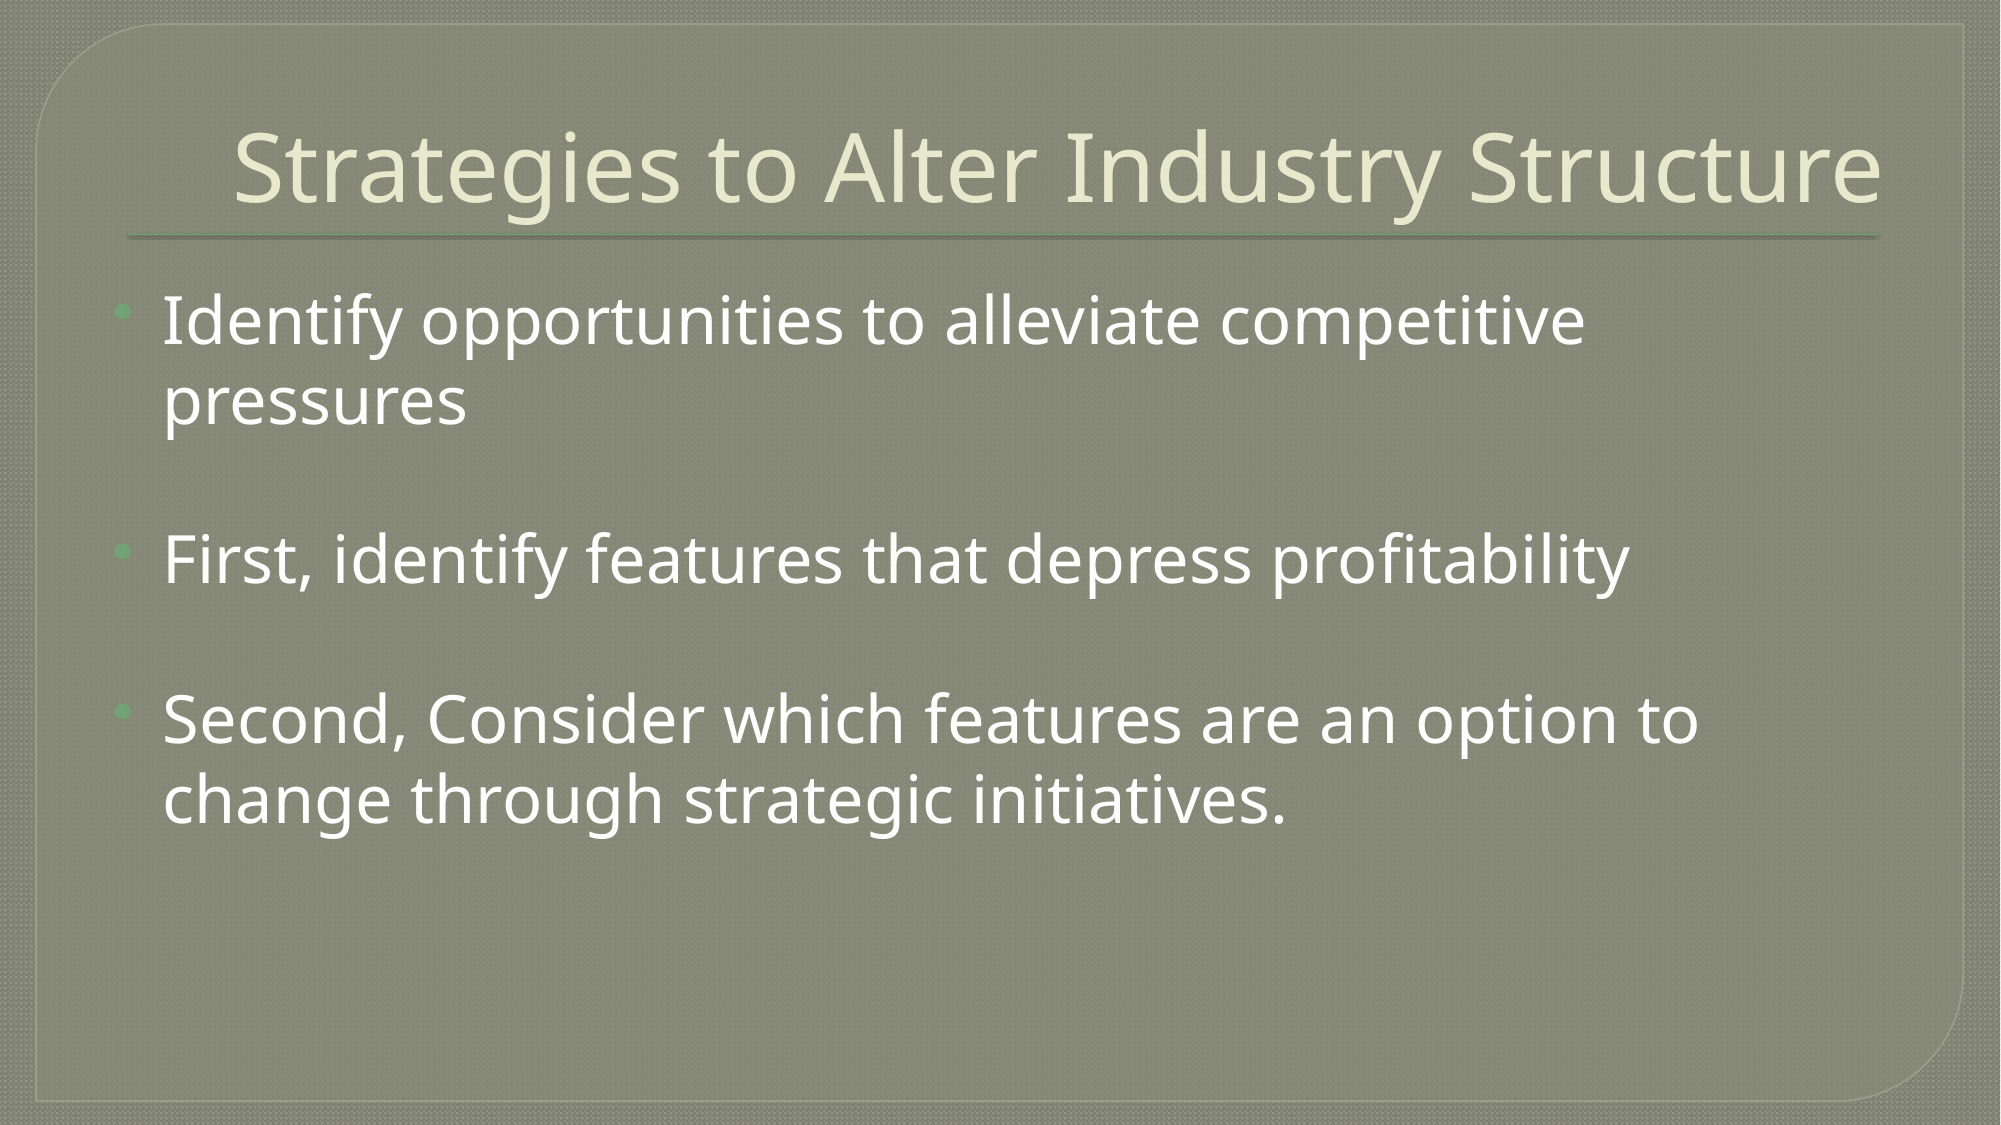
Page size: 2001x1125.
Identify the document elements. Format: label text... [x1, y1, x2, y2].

title Strategies to Alter Industry Structure [99, 41, 1900, 230]
list Identify opportunities to alleviate competitive pressures First, identify features that depress profitability Second, Consider which features are an option to change through strategic initiatives. [99, 270, 1900, 1013]
